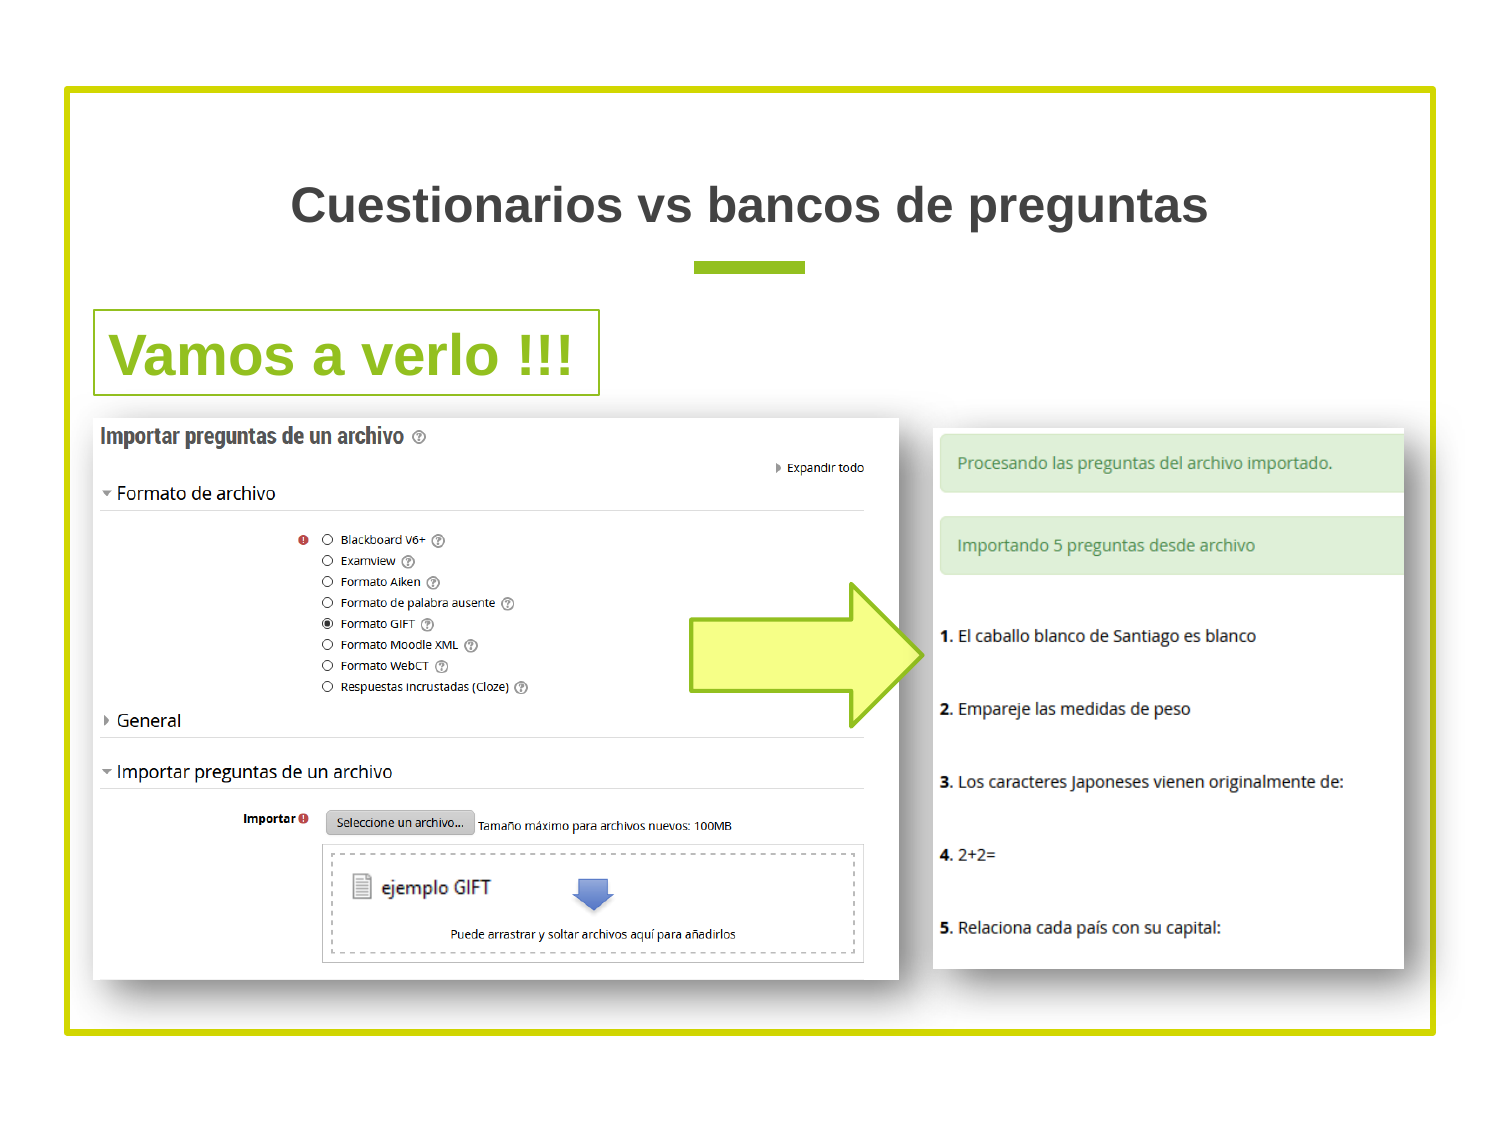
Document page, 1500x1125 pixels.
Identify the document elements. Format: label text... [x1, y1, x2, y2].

title Cuestionarios vs bancos de preguntas [0, 47, 1500, 248]
text_box [904, 633, 915, 677]
text_box Vamos a verlo !!! [93, 309, 599, 395]
text_box [66, 248, 1434, 1033]
picture [93, 418, 900, 980]
picture [933, 428, 1404, 969]
